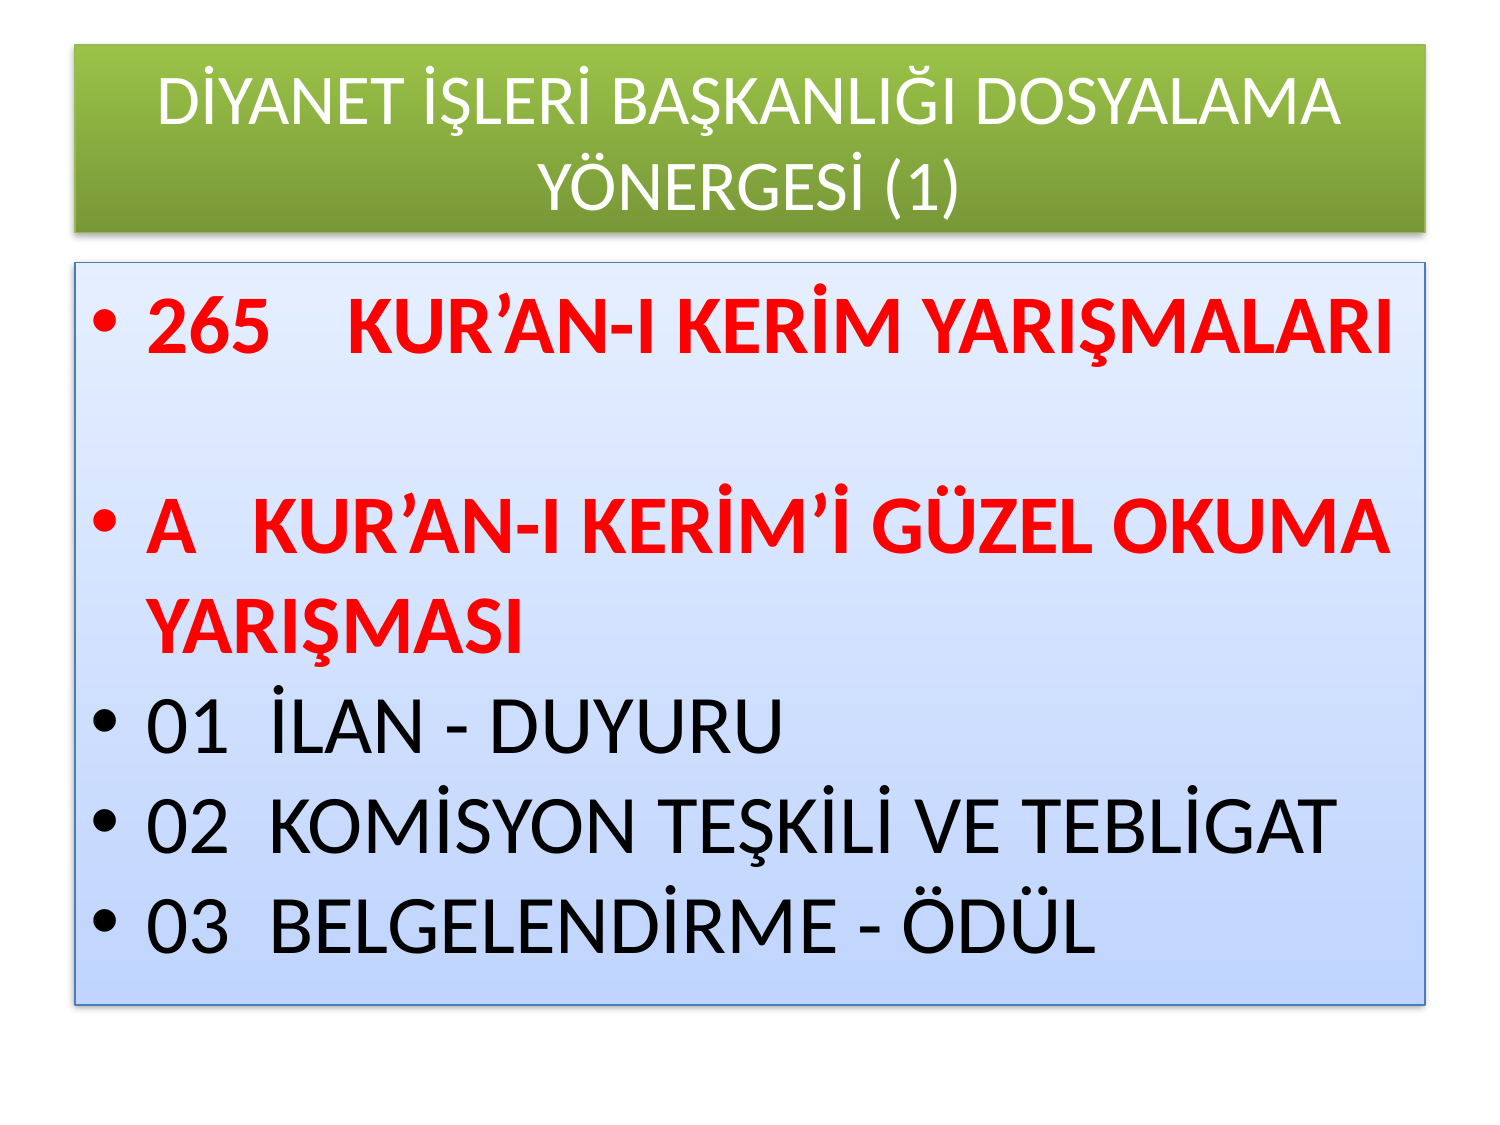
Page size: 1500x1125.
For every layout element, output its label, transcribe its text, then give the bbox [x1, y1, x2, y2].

title DİYANET İŞLERİ BAŞKANLIĞI DOSYALAMA YÖNERGESİ (1) [74, 44, 1426, 233]
list 265 KUR’AN-I KERİM YARIŞMALARI A KUR’AN-I KERİM’İ GÜZEL OKUMA YARIŞMASI 01 İLAN - DUYURU 02 KOMİSYON TEŞKİLİ VE TEBLİGAT 03 BELGELENDİRME - ÖDÜL [74, 262, 1426, 1006]
